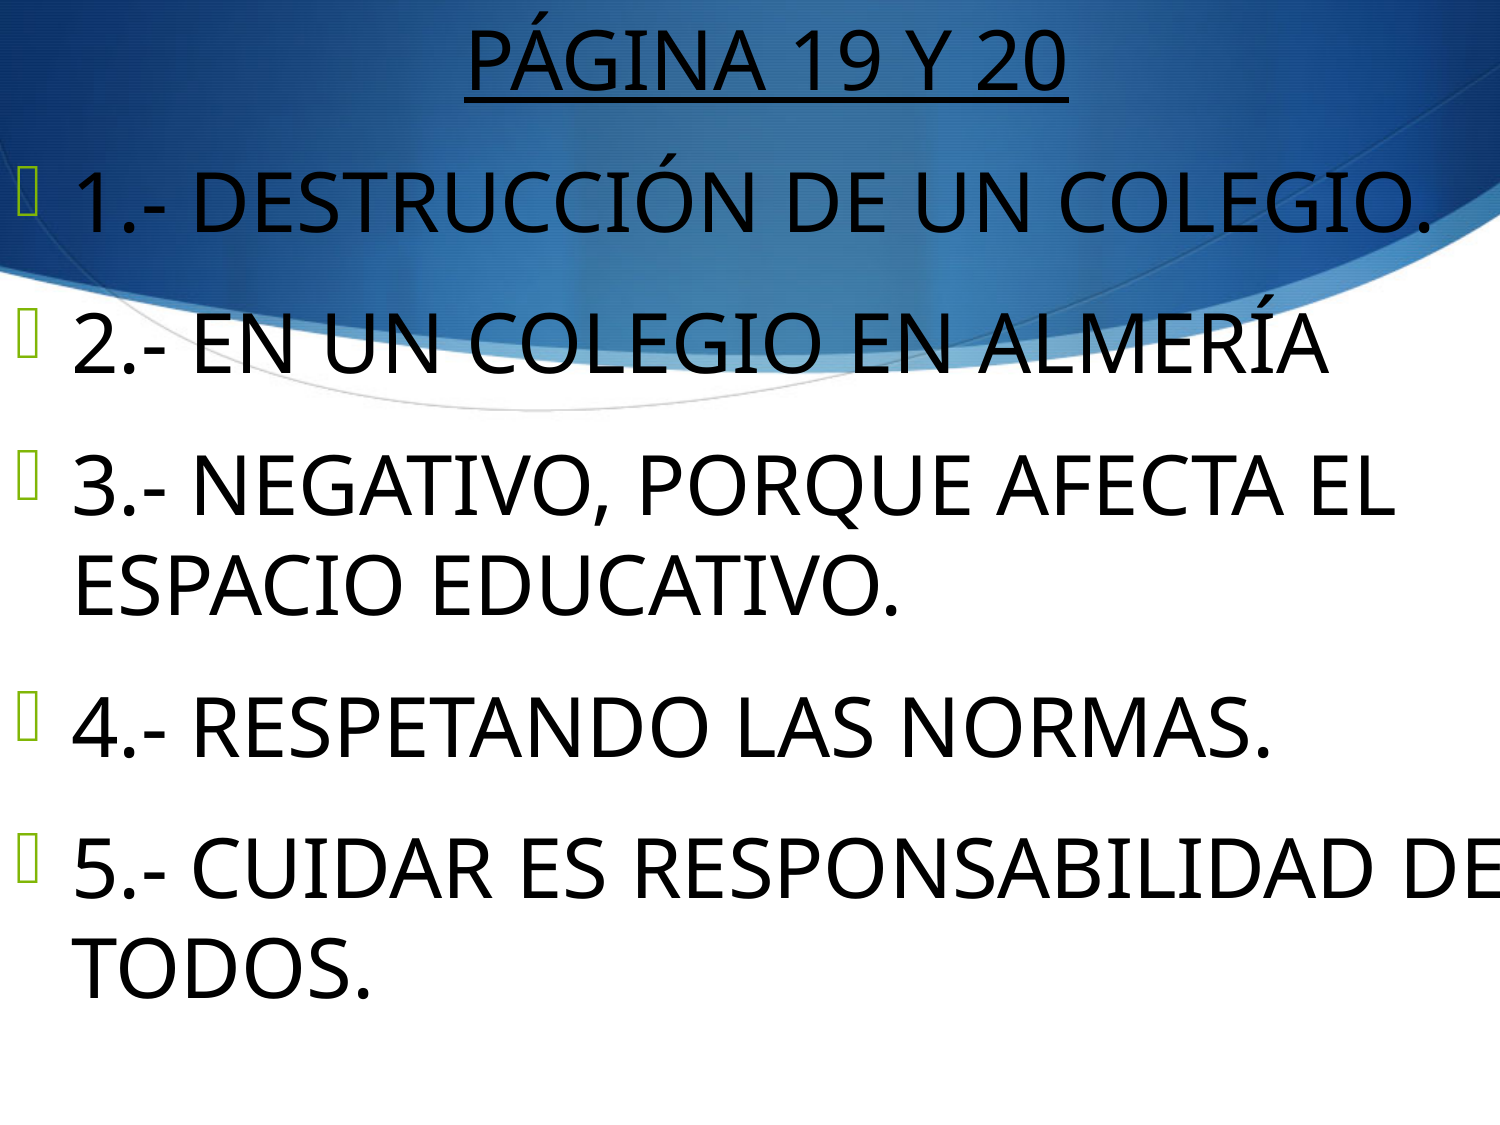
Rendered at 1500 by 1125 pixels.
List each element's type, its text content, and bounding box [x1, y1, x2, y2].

list PÁGINA 19 Y 20 1.- DESTRUCCIÓN DE UN COLEGIO. 2.- EN UN COLEGIO EN ALMERÍA 3.- NEGATIVO, PORQUE AFECTA EL ESPACIO EDUCATIVO. 4.- RESPETANDO LAS NORMAS. 5.- CUIDAR ES RESPONSABILIDAD DE TODOS. [0, 0, 1500, 1125]
